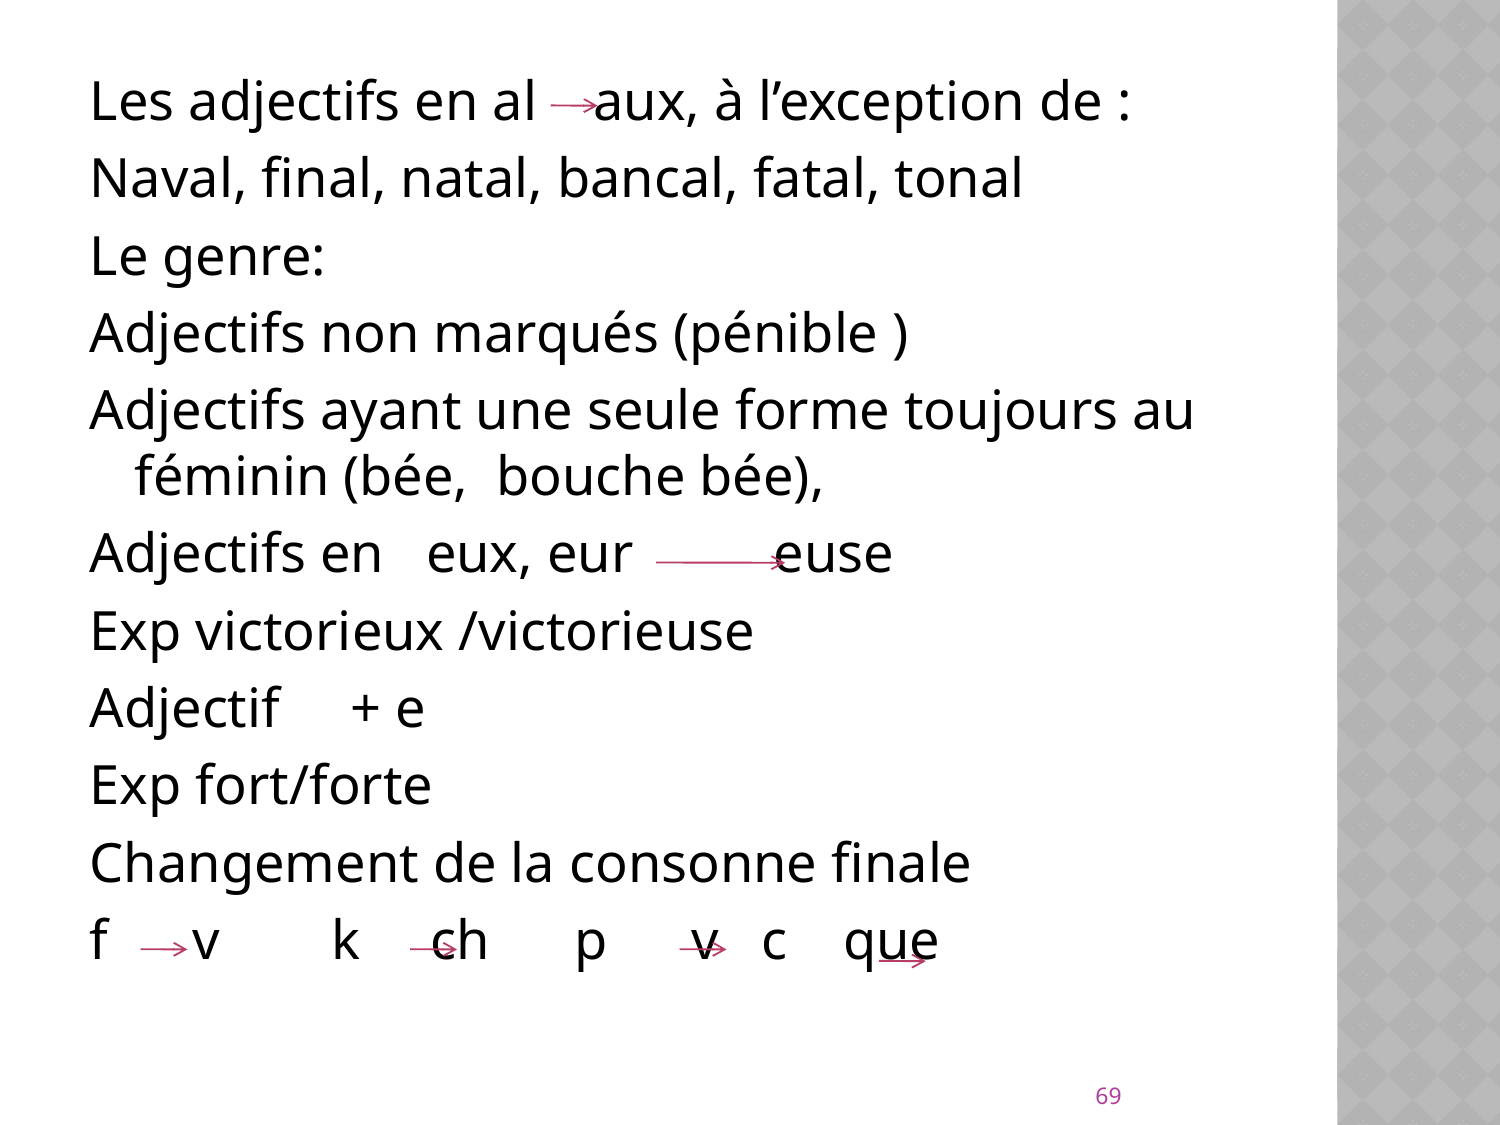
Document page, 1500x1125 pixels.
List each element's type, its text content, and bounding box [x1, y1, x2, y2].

slide_number 69 [1025, 1075, 1122, 1113]
list Les adjectifs en al aux, à l’exception de : Naval, final, natal, bancal, fatal, tonal Le genre: Adjectifs non marqués (pénible ) Adjectifs ayant une seule forme toujours au féminin (bée, bouche bée), Adjectifs en eux, eur euse Exp victorieux /victorieuse Adjectif + e Exp fort/forte Changement de la consonne finale f v k ch p v c que [75, 58, 1263, 1059]
